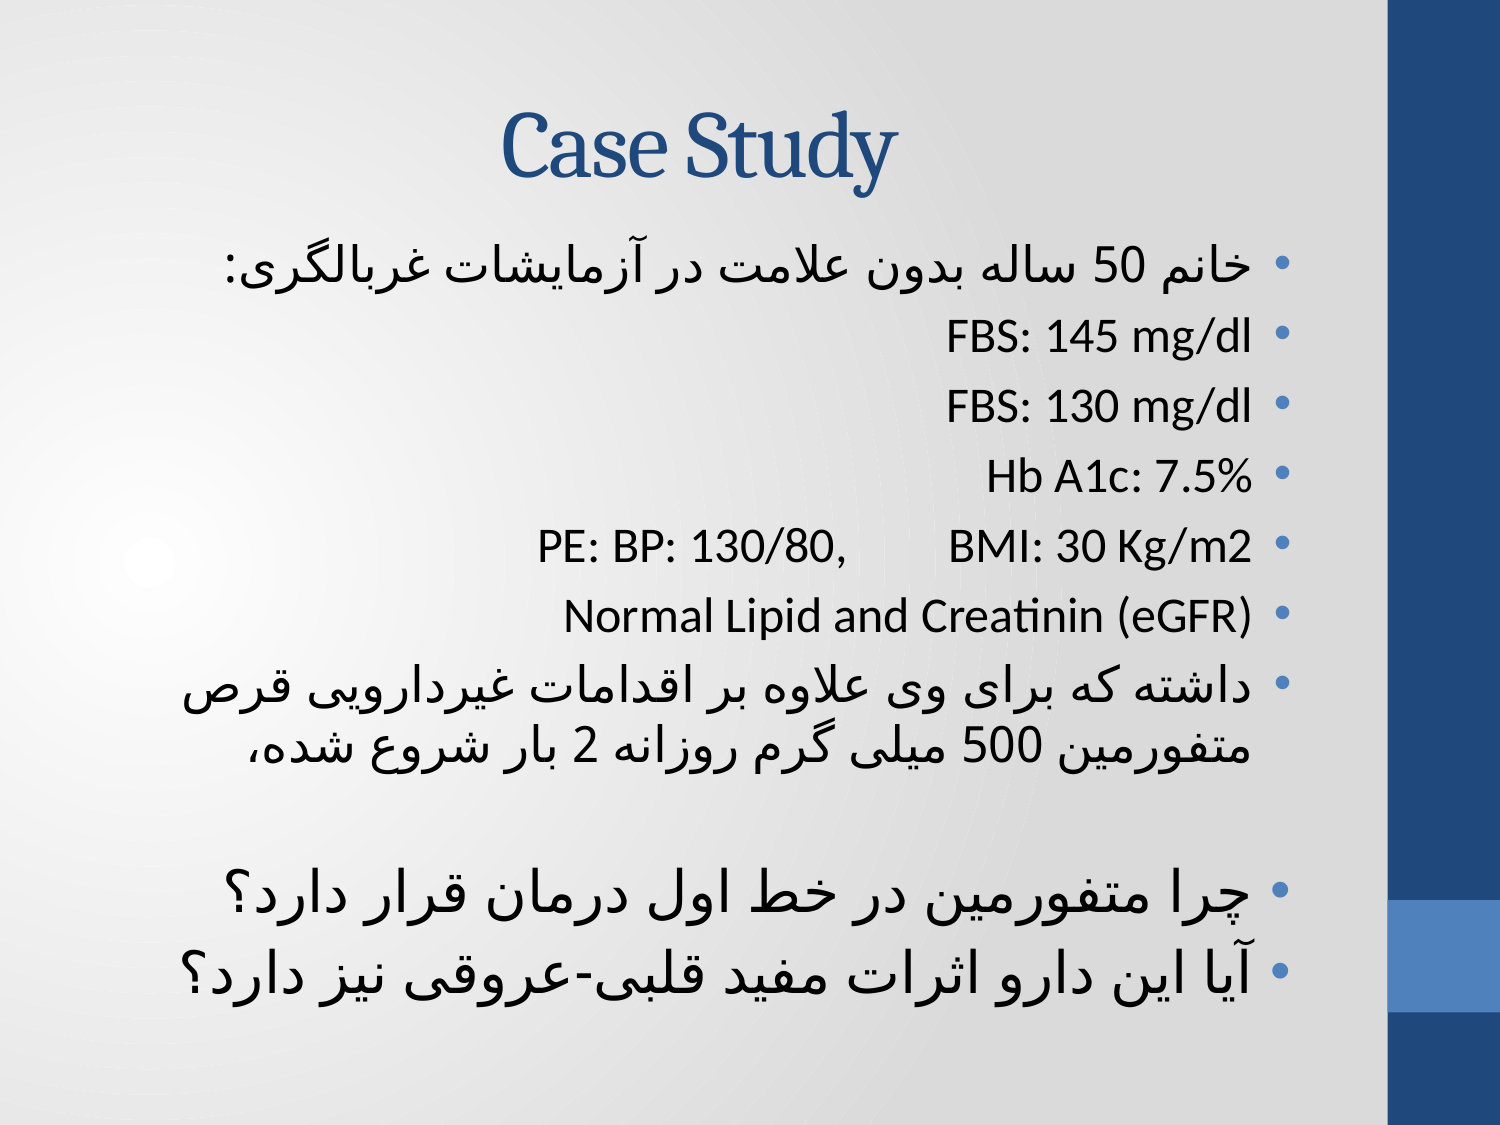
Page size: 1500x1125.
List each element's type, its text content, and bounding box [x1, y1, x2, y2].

list خانم 50 ساله بدون علامت در آزمایشات غربالگری: FBS: 145 mg/dl FBS: 130 mg/dl Hb A1c: 7.5% PE: BP: 130/80, BMI: 30 Kg/m2 Normal Lipid and Creatinin (eGFR) داشته که برای وی علاوه بر اقدامات غیردارویی قرص متفورمین 500 میلی گرم روزانه 2 بار شروع شده، چرا متفورمین در خط اول درمان قرار دارد؟ آیا این دارو اثرات مفید قلبی-عروقی نیز دارد؟ [75, 224, 1325, 1050]
title Case Study [75, 45, 1325, 224]
